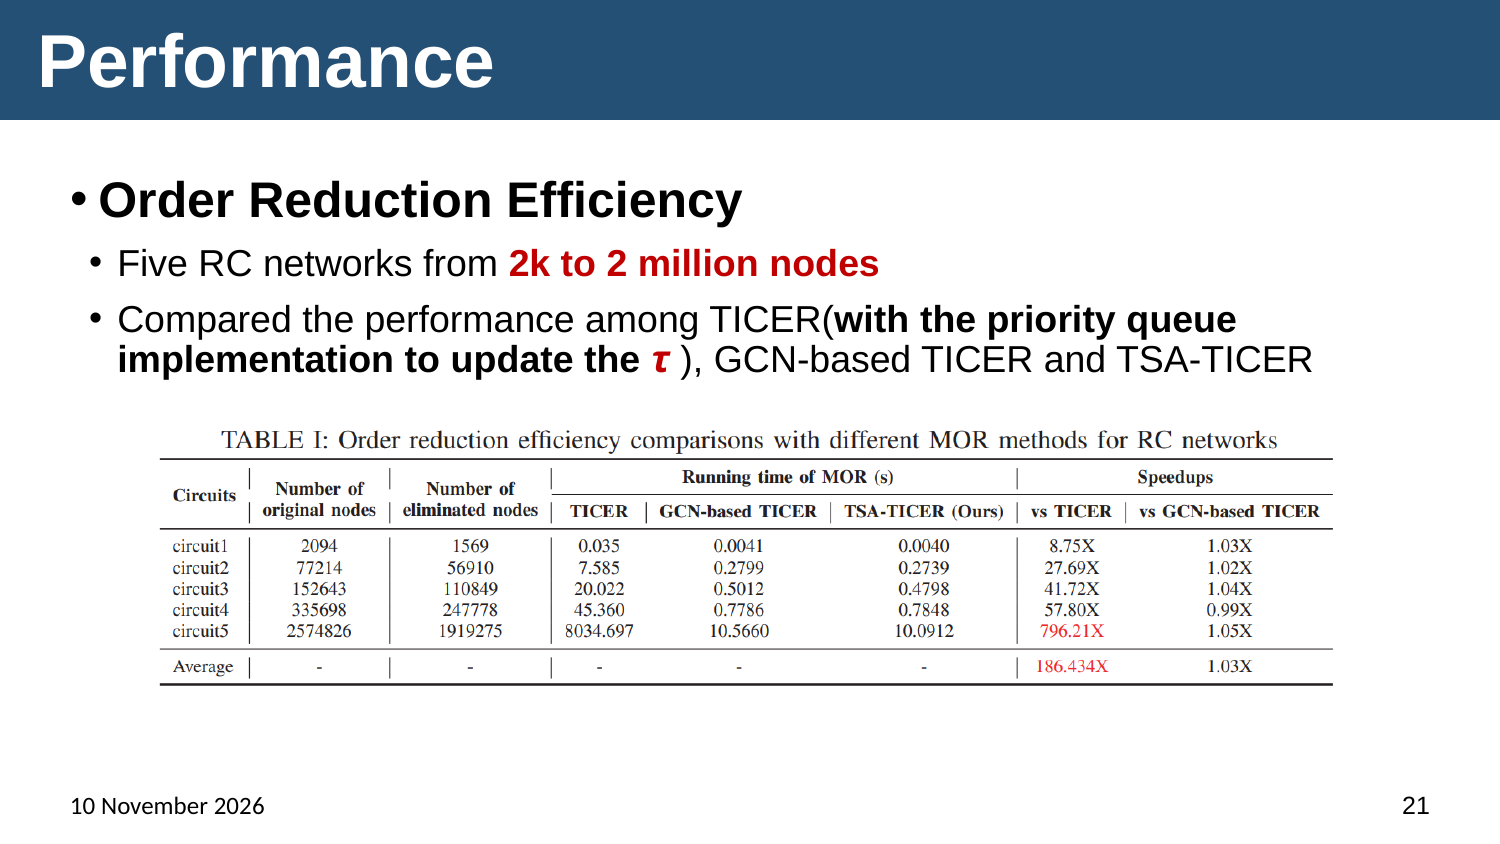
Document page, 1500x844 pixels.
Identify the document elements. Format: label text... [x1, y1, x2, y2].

title Performance [22, 15, 1478, 111]
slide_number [55, 782, 441, 827]
slide_number 21 [1059, 782, 1445, 827]
picture [142, 421, 1358, 692]
list Order Reduction Efficiency Five RC networks from 2k to 2 million nodes Compared the performance among TICER(with the priority queue implementation to update the τ ), GCN-based TICER and TSA-TICER [55, 166, 1445, 422]
